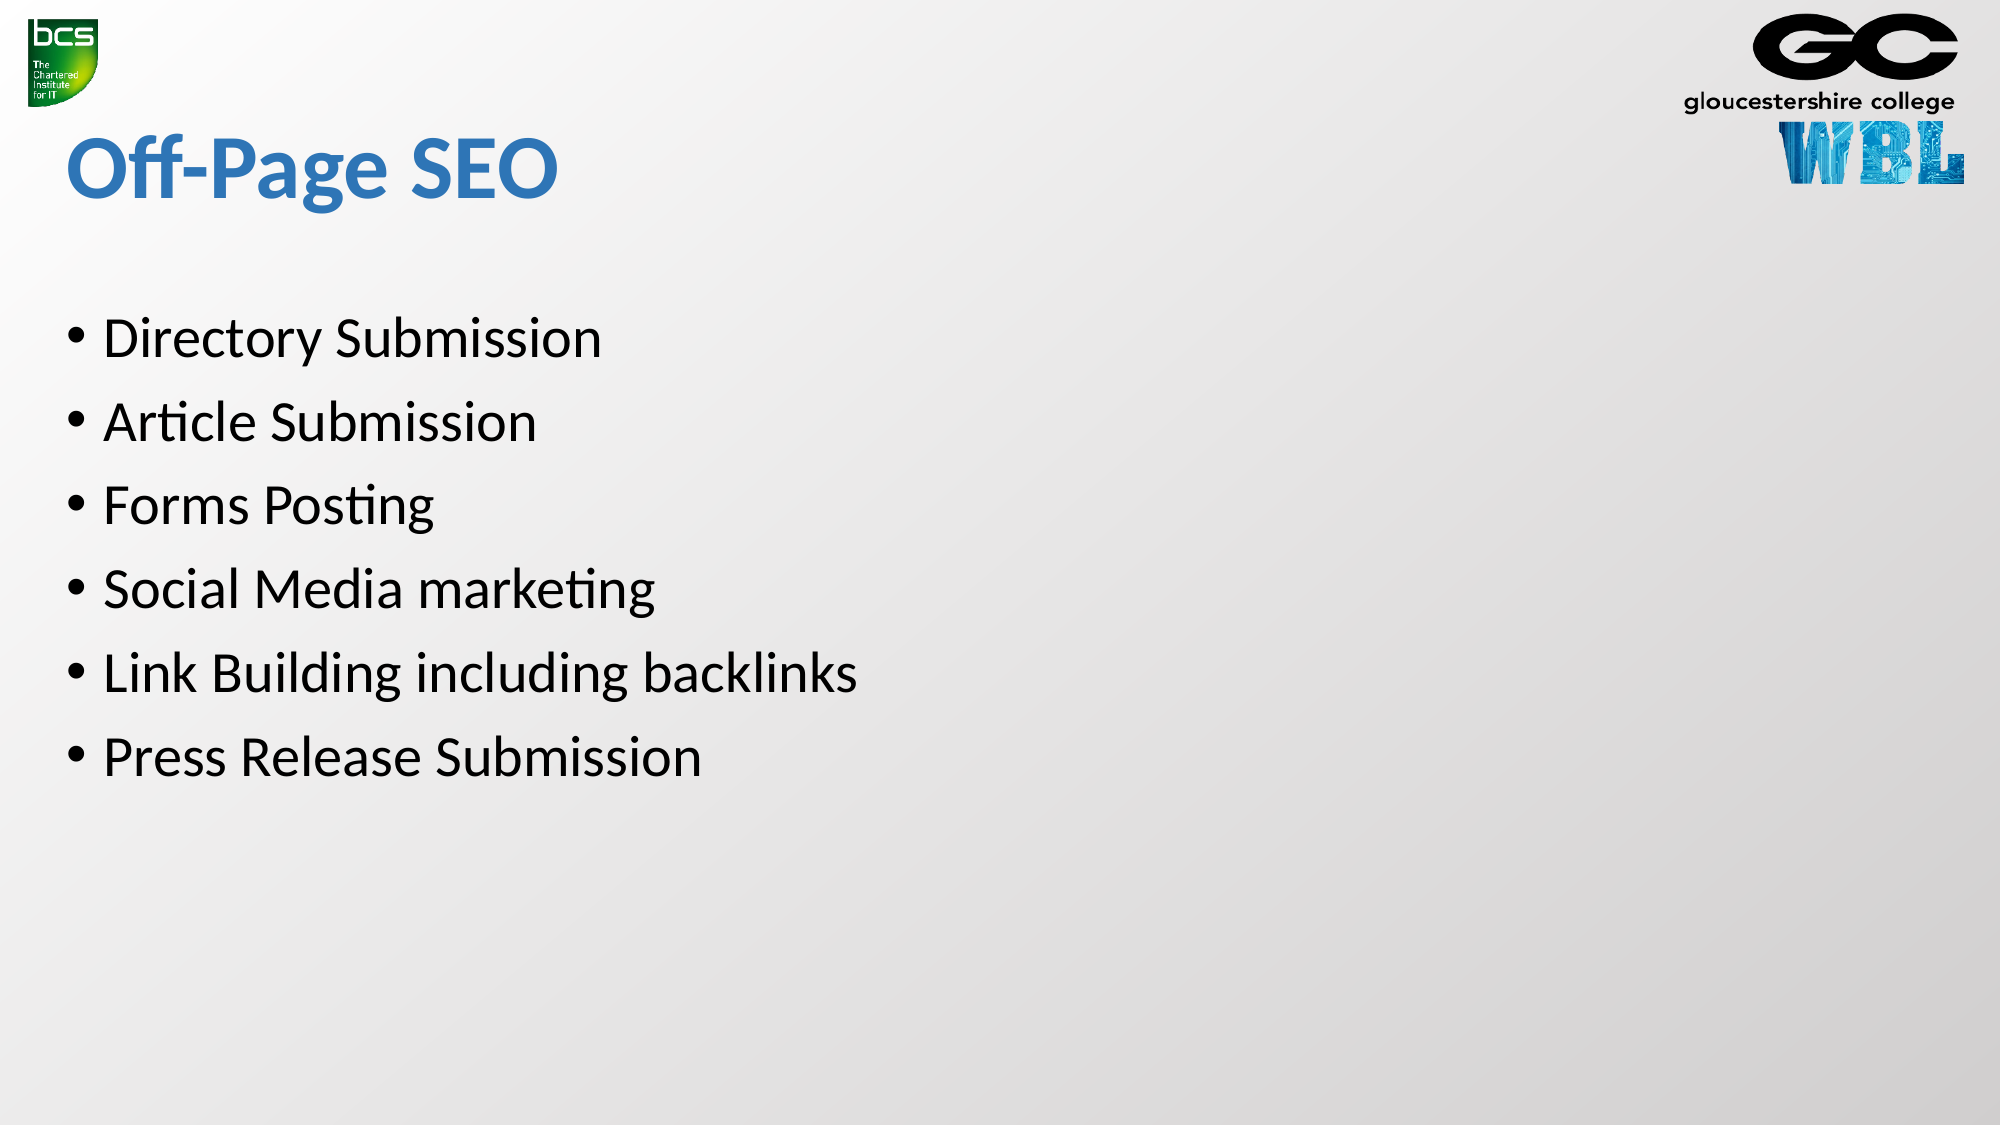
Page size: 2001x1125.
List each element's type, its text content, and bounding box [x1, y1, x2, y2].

list Directory Submission Article Submission Forms Posting Social Media marketing Link Building including backlinks Press Release Submission [51, 299, 1953, 1110]
picture [28, 19, 98, 107]
picture [1953, 163, 1959, 172]
picture [1674, 5, 1964, 155]
title Off-Page SEO [51, 59, 1953, 278]
